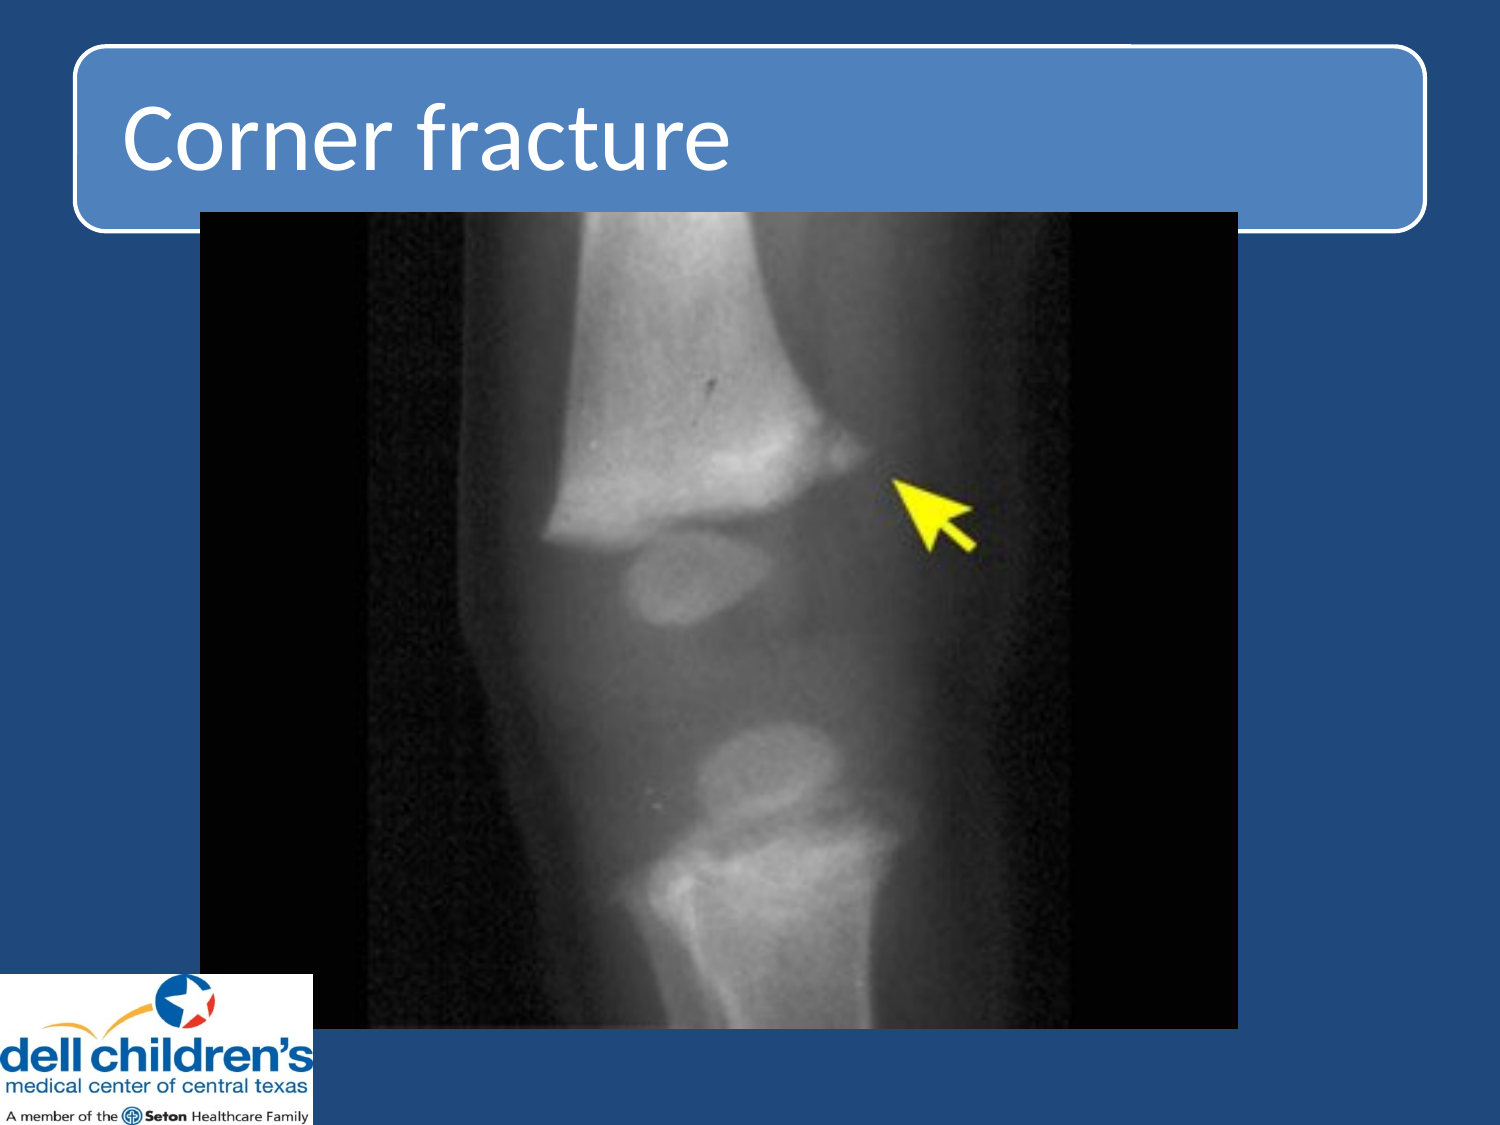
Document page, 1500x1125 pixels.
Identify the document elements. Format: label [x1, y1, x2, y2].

picture [0, 974, 313, 1125]
text_box [74, 44, 1426, 233]
list [199, 212, 1238, 1029]
